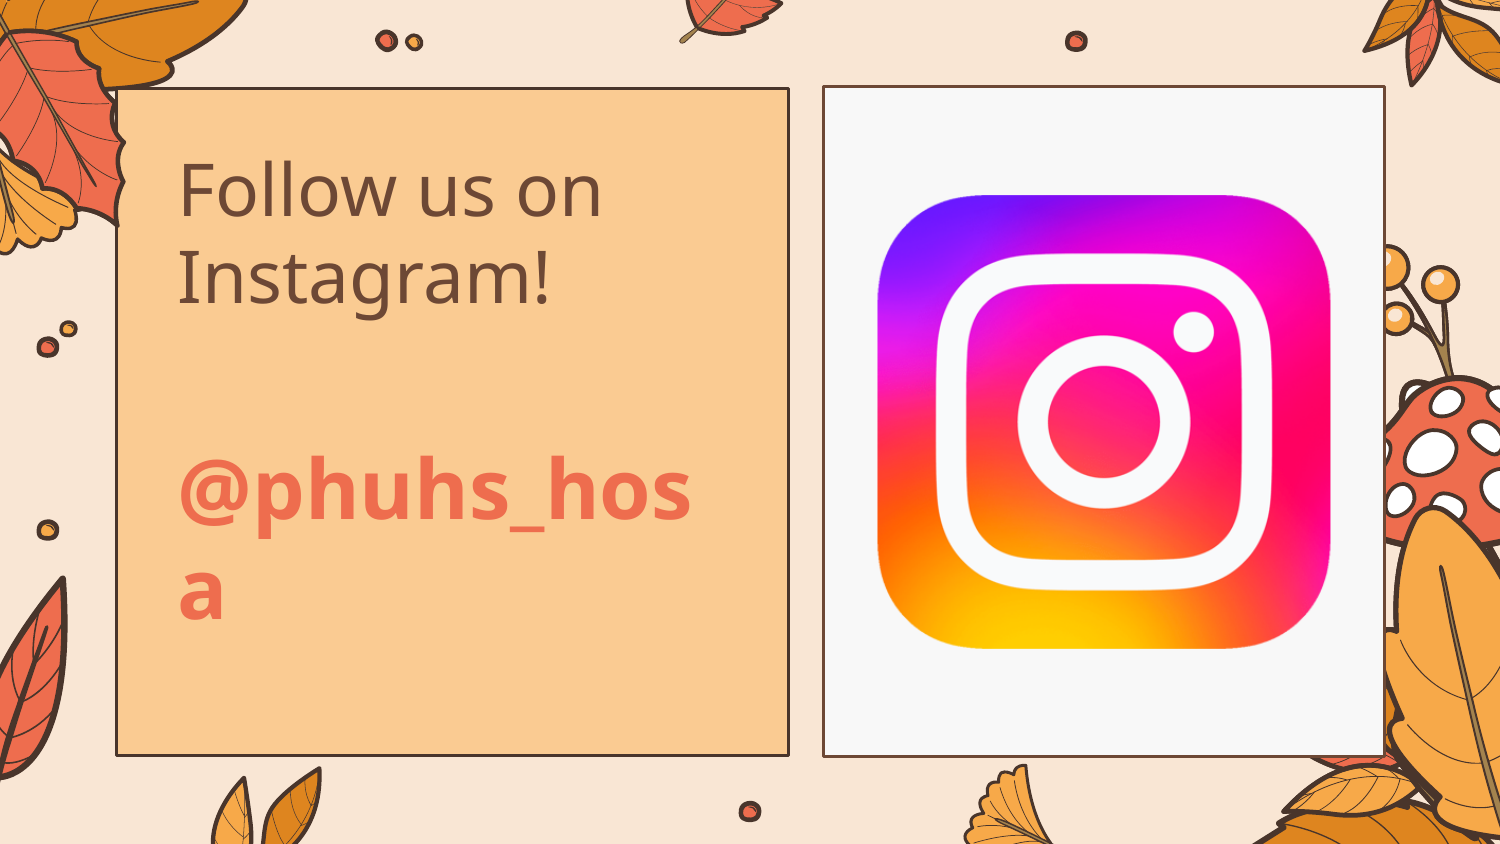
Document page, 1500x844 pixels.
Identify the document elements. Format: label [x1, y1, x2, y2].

text_box [0, 0, 1500, 844]
picture [824, 88, 1384, 756]
